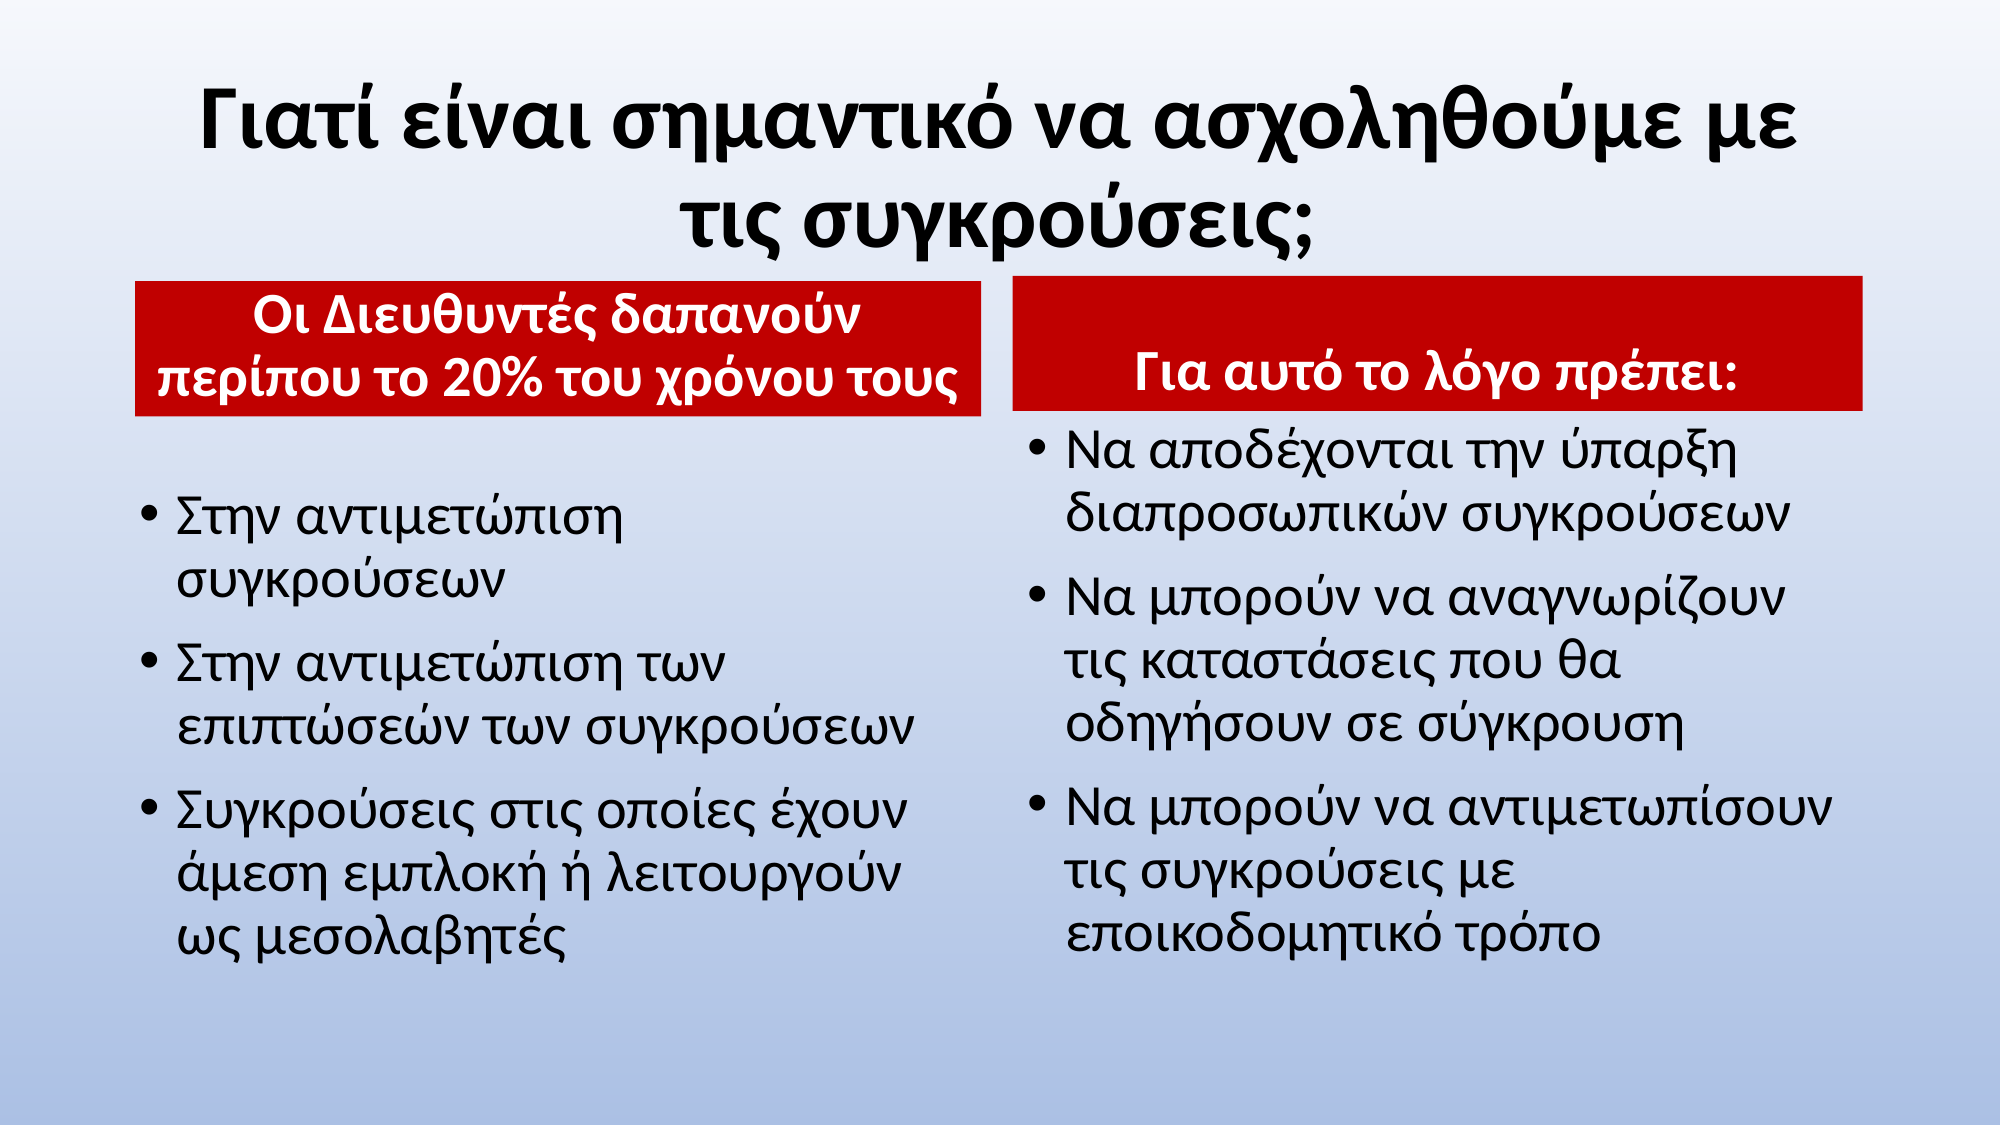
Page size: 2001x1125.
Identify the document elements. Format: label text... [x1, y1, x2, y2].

list Οι Διευθυντές δαπανούν περίπου το 20% του χρόνου τους [135, 281, 982, 417]
list Να αποδέχονται την ύπαρξη διαπροσωπικών συγκρούσεων Να μπορούν να αναγνωρίζουν τις καταστάσεις που θα οδηγήσουν σε σύγκρουση Να μπορούν να αντιμετωπίσουν τις συγκρούσεις με εποικοδομητικό τρόπο [1012, 410, 1863, 1016]
list Στην αντιμετώπιση συγκρούσεων Στην αντιμετώπιση των επιπτώσεών των συγκρούσεων Συγκρούσεις στις οποίες έχουν άμεση εμπλοκή ή λειτουργούν ως μεσολαβητές [124, 476, 971, 1082]
list Για αυτό το λόγο πρέπει: [1012, 275, 1863, 410]
title Γιατί είναι σημαντικό να ασχοληθούμε με τις συγκρούσεις; [137, 59, 1863, 278]
